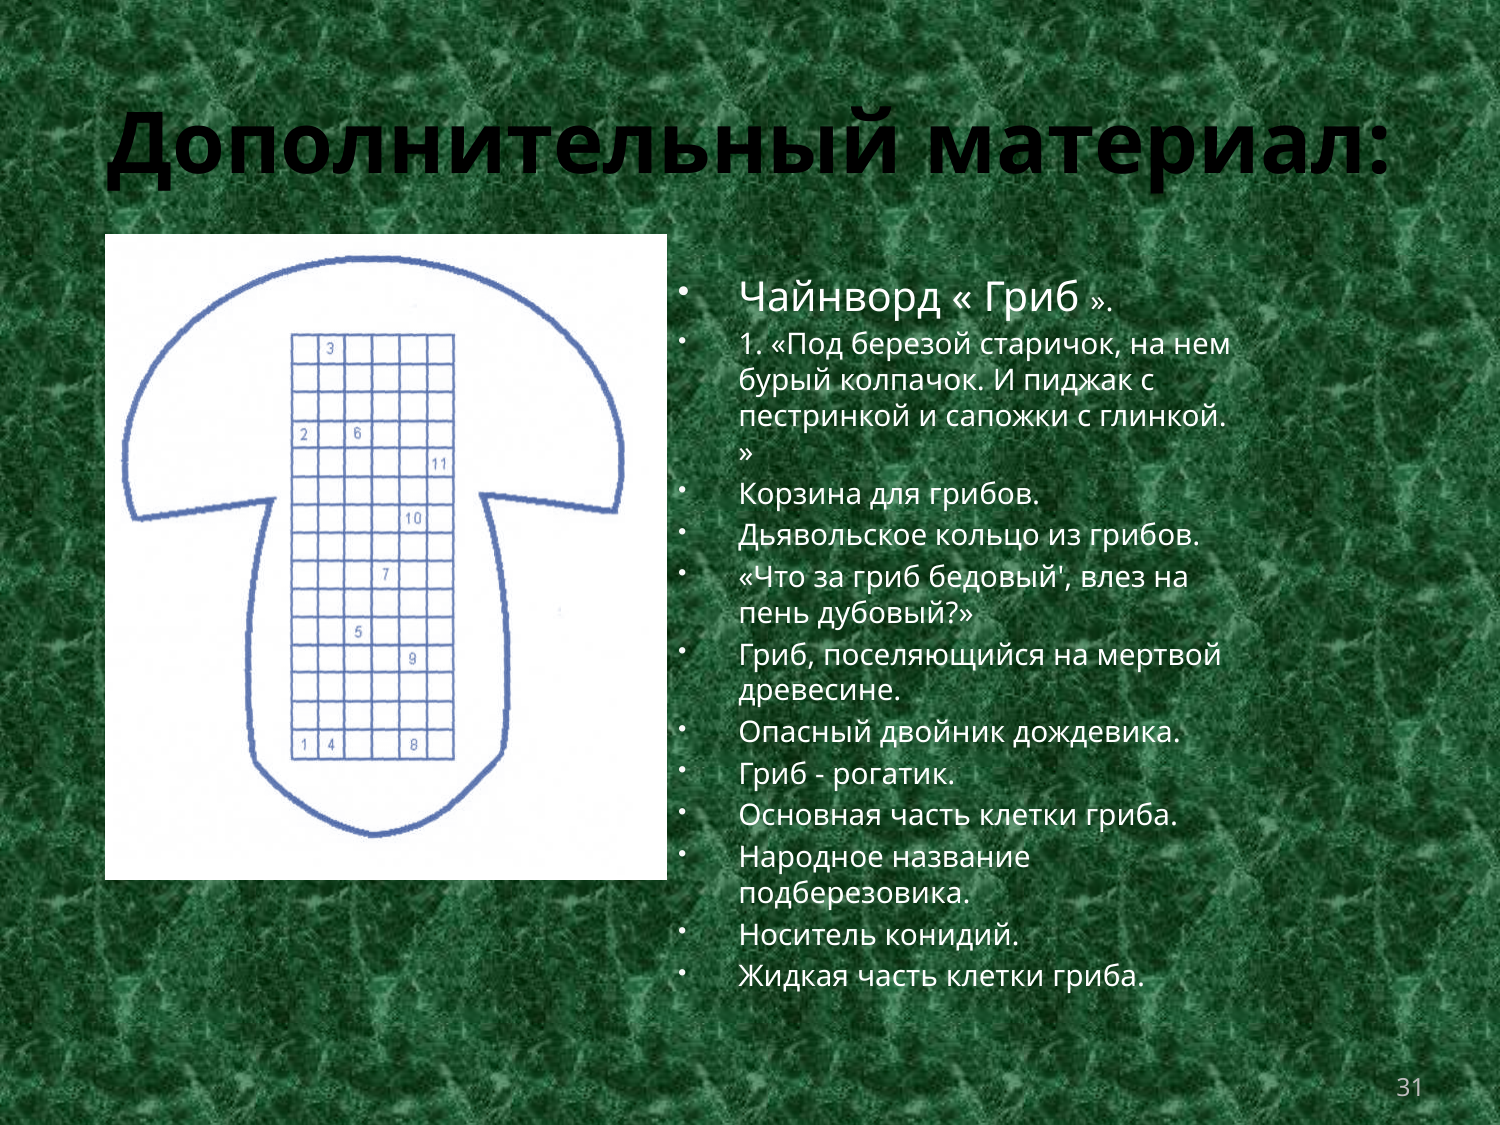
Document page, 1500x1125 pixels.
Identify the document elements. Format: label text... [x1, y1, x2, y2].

list [75, 262, 644, 1005]
slide_number 31 [1299, 1052, 1425, 1113]
picture [0, 0, 1500, 1125]
list Чайнворд « Гриб ». 1. «Под березой старичок, на нем бурый колпачок. И пиджак с пестринкой и сапожки с глинкой. » Корзина для грибов. Дьявольское кольцо из грибов. «Что за гриб бедовый', влез на пень дубовый?» Гриб, поселяющийся на мертвой древесине. Опасный двойник дождевика. Гриб - рогатик. Основная часть клетки гриба. Народное название подберезовика. Носитель конидий. Жидкая часть клетки гриба. [644, 262, 1263, 1005]
title Дополнительный материал: [75, 45, 1425, 233]
